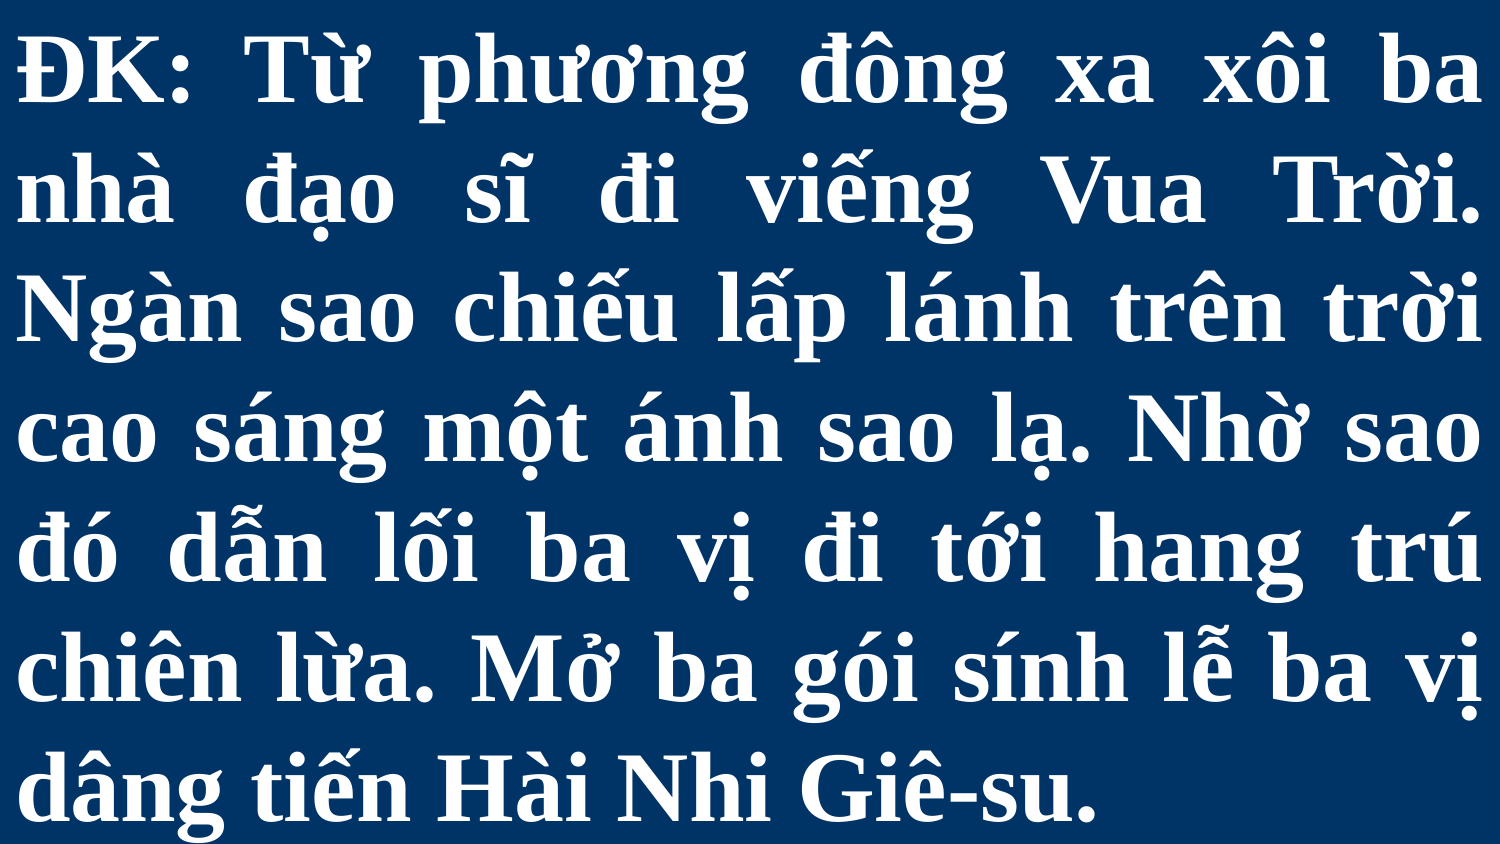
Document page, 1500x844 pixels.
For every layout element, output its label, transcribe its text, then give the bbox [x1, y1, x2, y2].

title ĐK: Từ phương đông xa xôi ba nhà đạo sĩ đi viếng Vua Trời. Ngàn sao chiếu lấp lánh trên trời cao sáng một ánh sao lạ. Nhờ sao đó dẫn lối ba vị đi tới hang trú chiên lừa. Mở ba gói sính lễ ba vị dâng tiến Hài Nhi Giê-su. [0, 0, 1500, 844]
